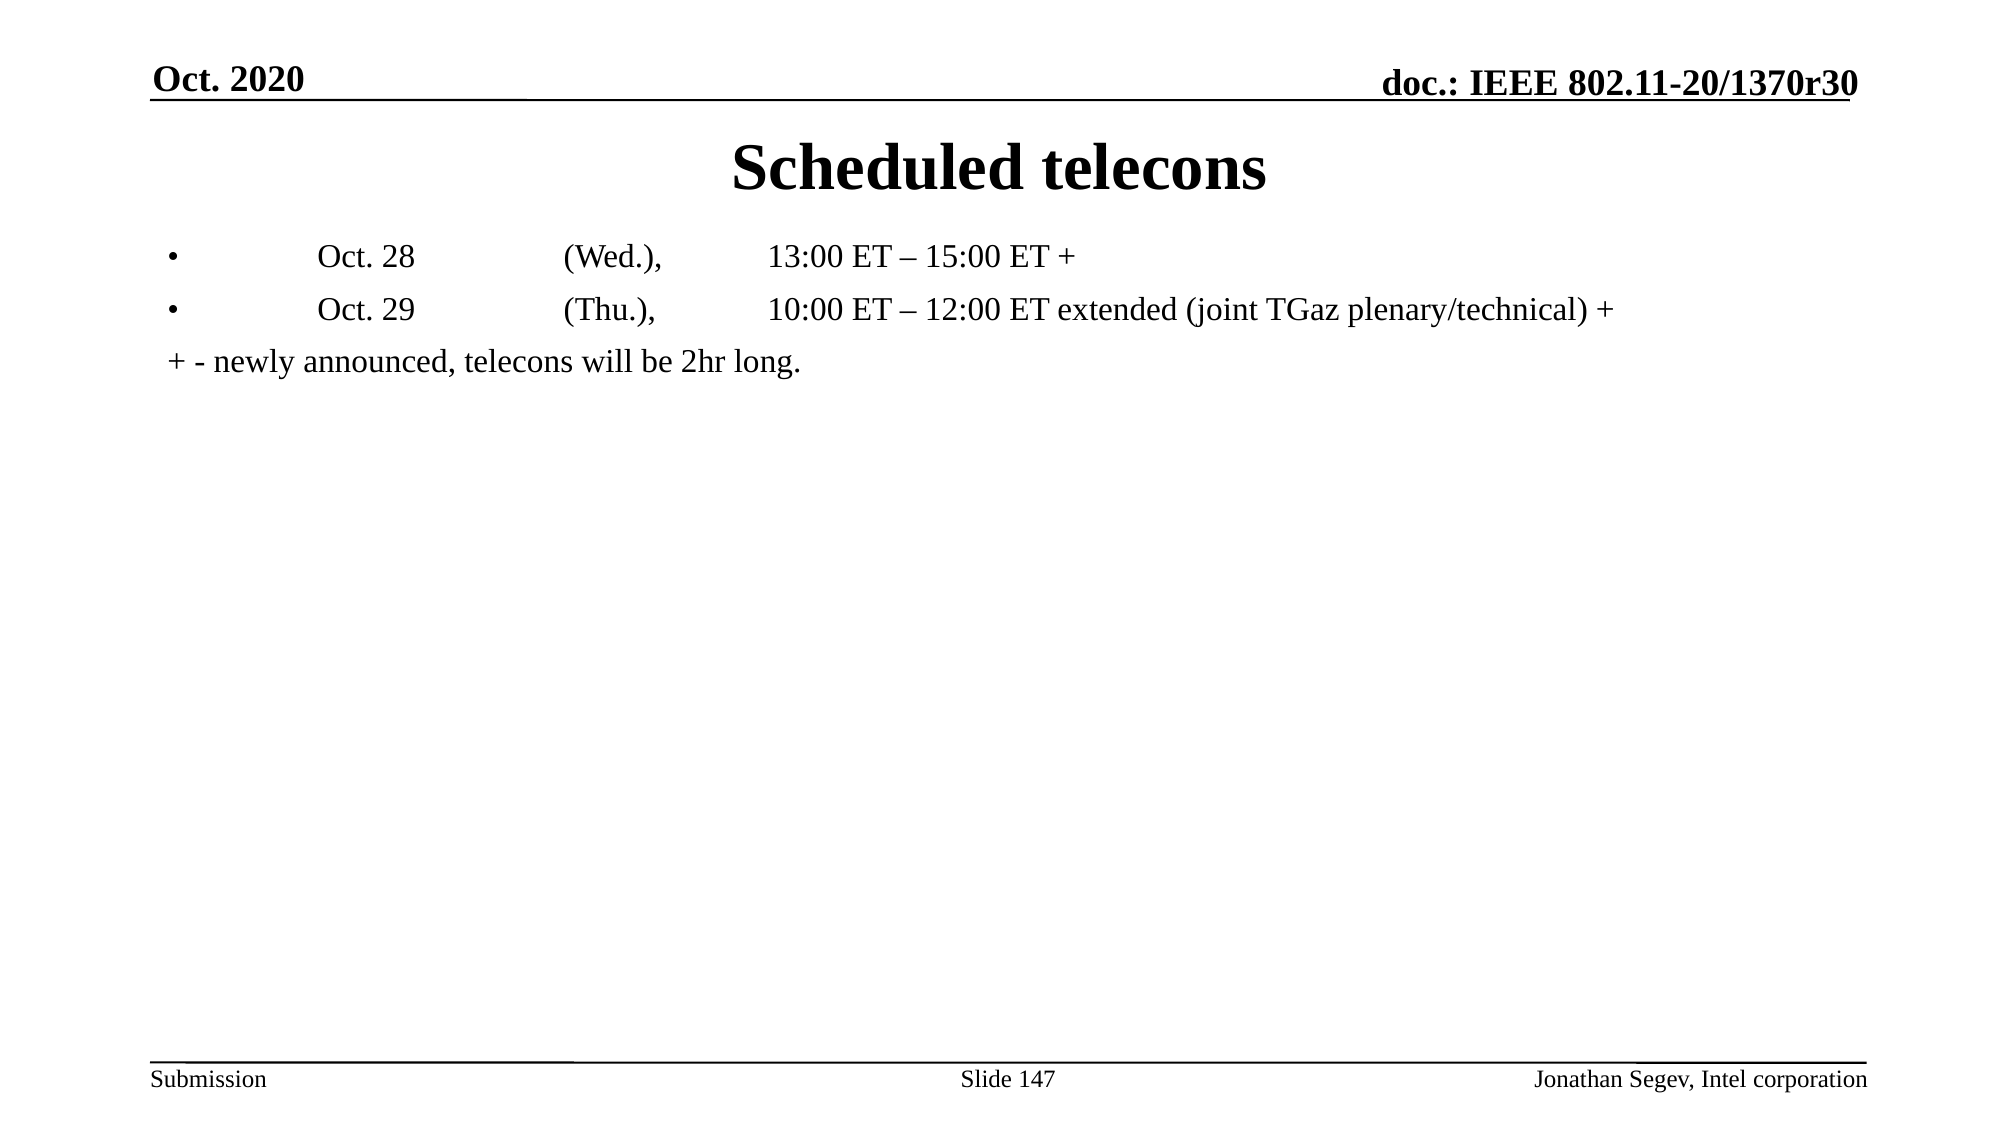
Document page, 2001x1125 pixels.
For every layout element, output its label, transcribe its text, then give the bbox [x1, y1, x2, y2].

title Scheduled telecons [149, 112, 1850, 215]
footer Jonathan Segev, Intel corporation [1171, 1061, 1869, 1093]
text_box • Oct. 28 (Wed.), 13:00 ET – 15:00 ET + • Oct. 29 (Thu.), 10:00 ET – 12:00 ET extended (joint TGaz plenary/technical) + + - newly announced, telecons will be 2hr long. [152, 227, 1960, 1010]
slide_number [152, 54, 563, 100]
slide_number Slide 147 [950, 1061, 1067, 1123]
